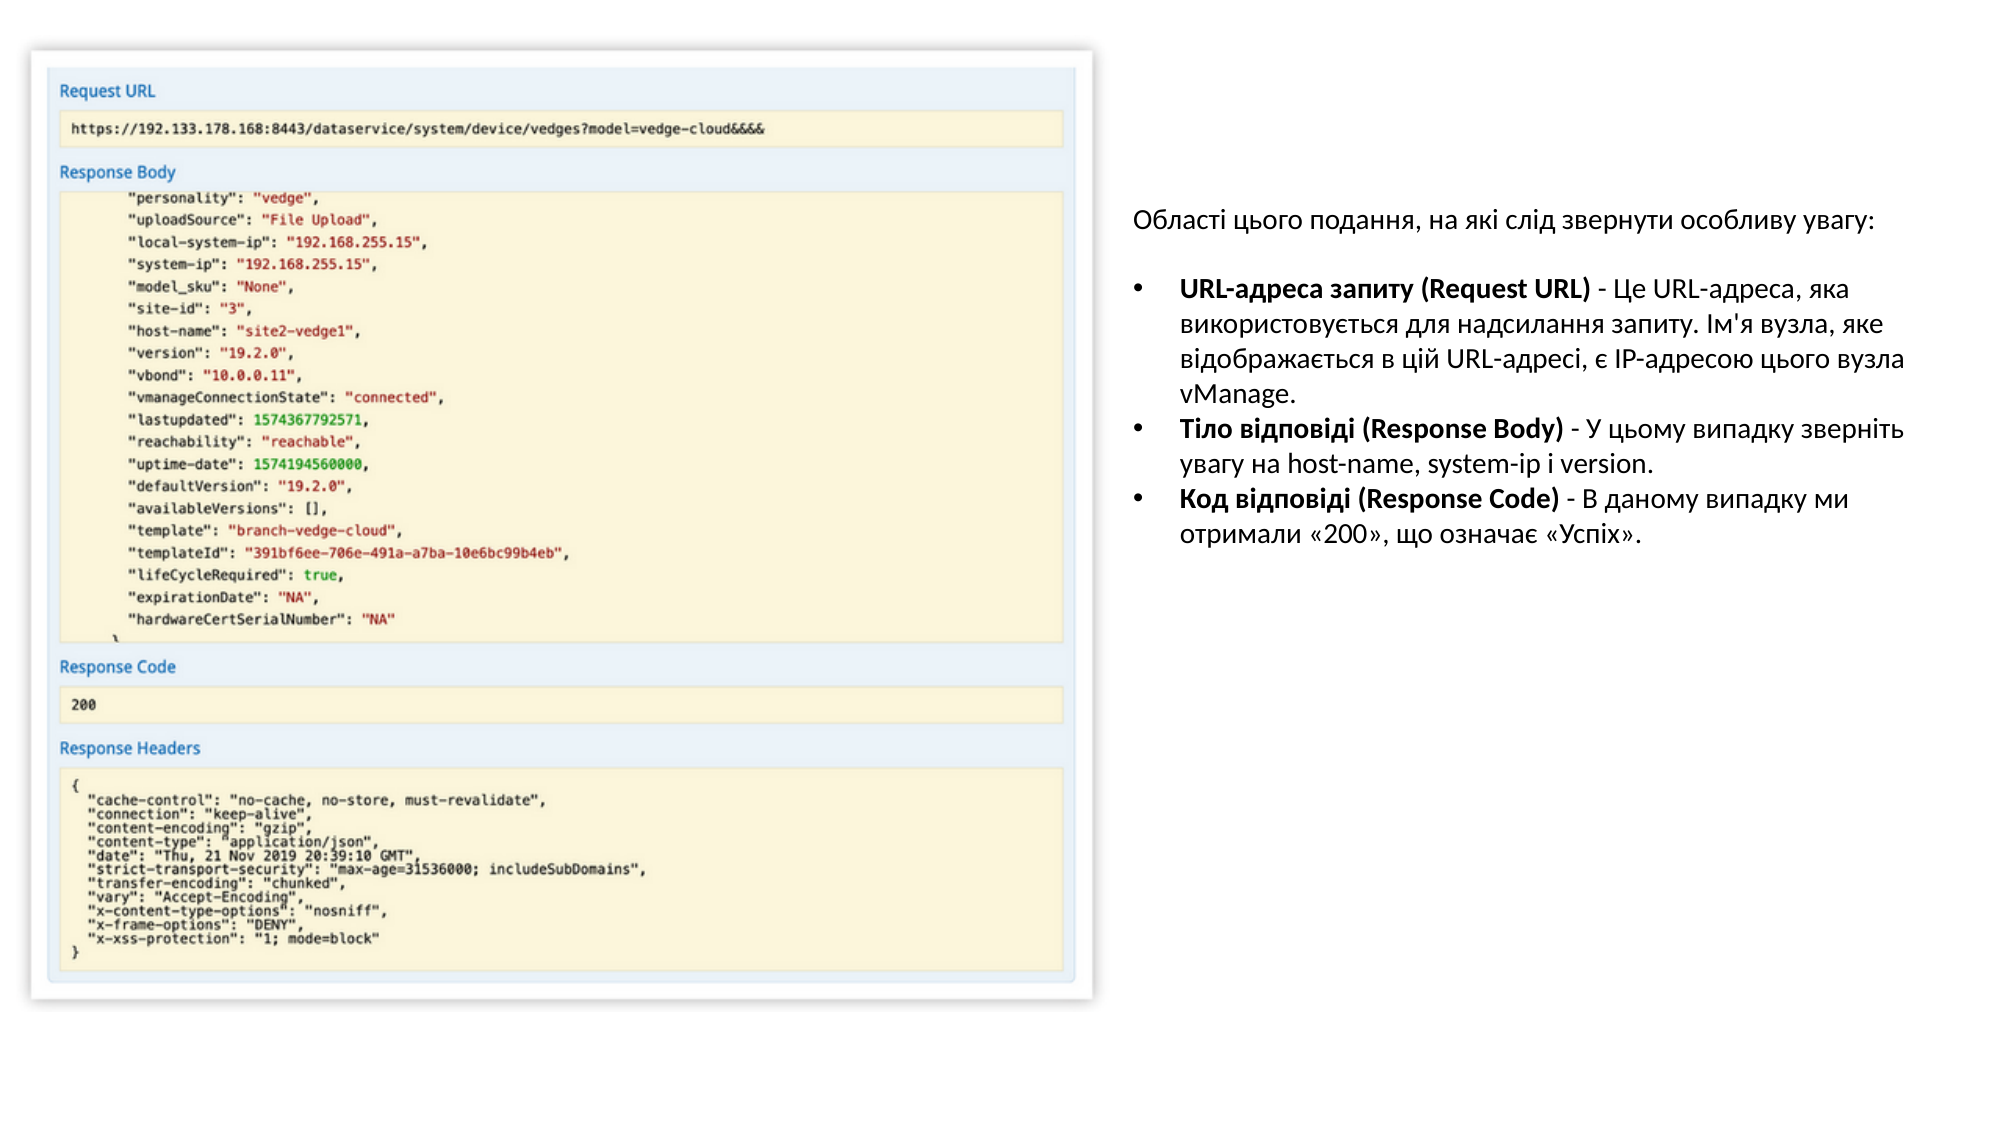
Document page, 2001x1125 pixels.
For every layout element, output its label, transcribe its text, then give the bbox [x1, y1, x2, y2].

text_box Області цього подання, на які слід звернути особливу увагу: URL-адреса запиту (Request URL) - Це URL-адреса, яка використовується для надсилання запиту. Ім'я вузла, яке відображається в цій URL-адресі, є IP-адресою цього вузла vManage. Тіло відповіді (Response Body) - У цьому випадку зверніть увагу на host-name, system-ip і version. Код відповіді (Response Code) - В даному випадку ми отримали «200», що означає «Успіх». [1119, 192, 1956, 557]
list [16, 35, 1119, 1012]
